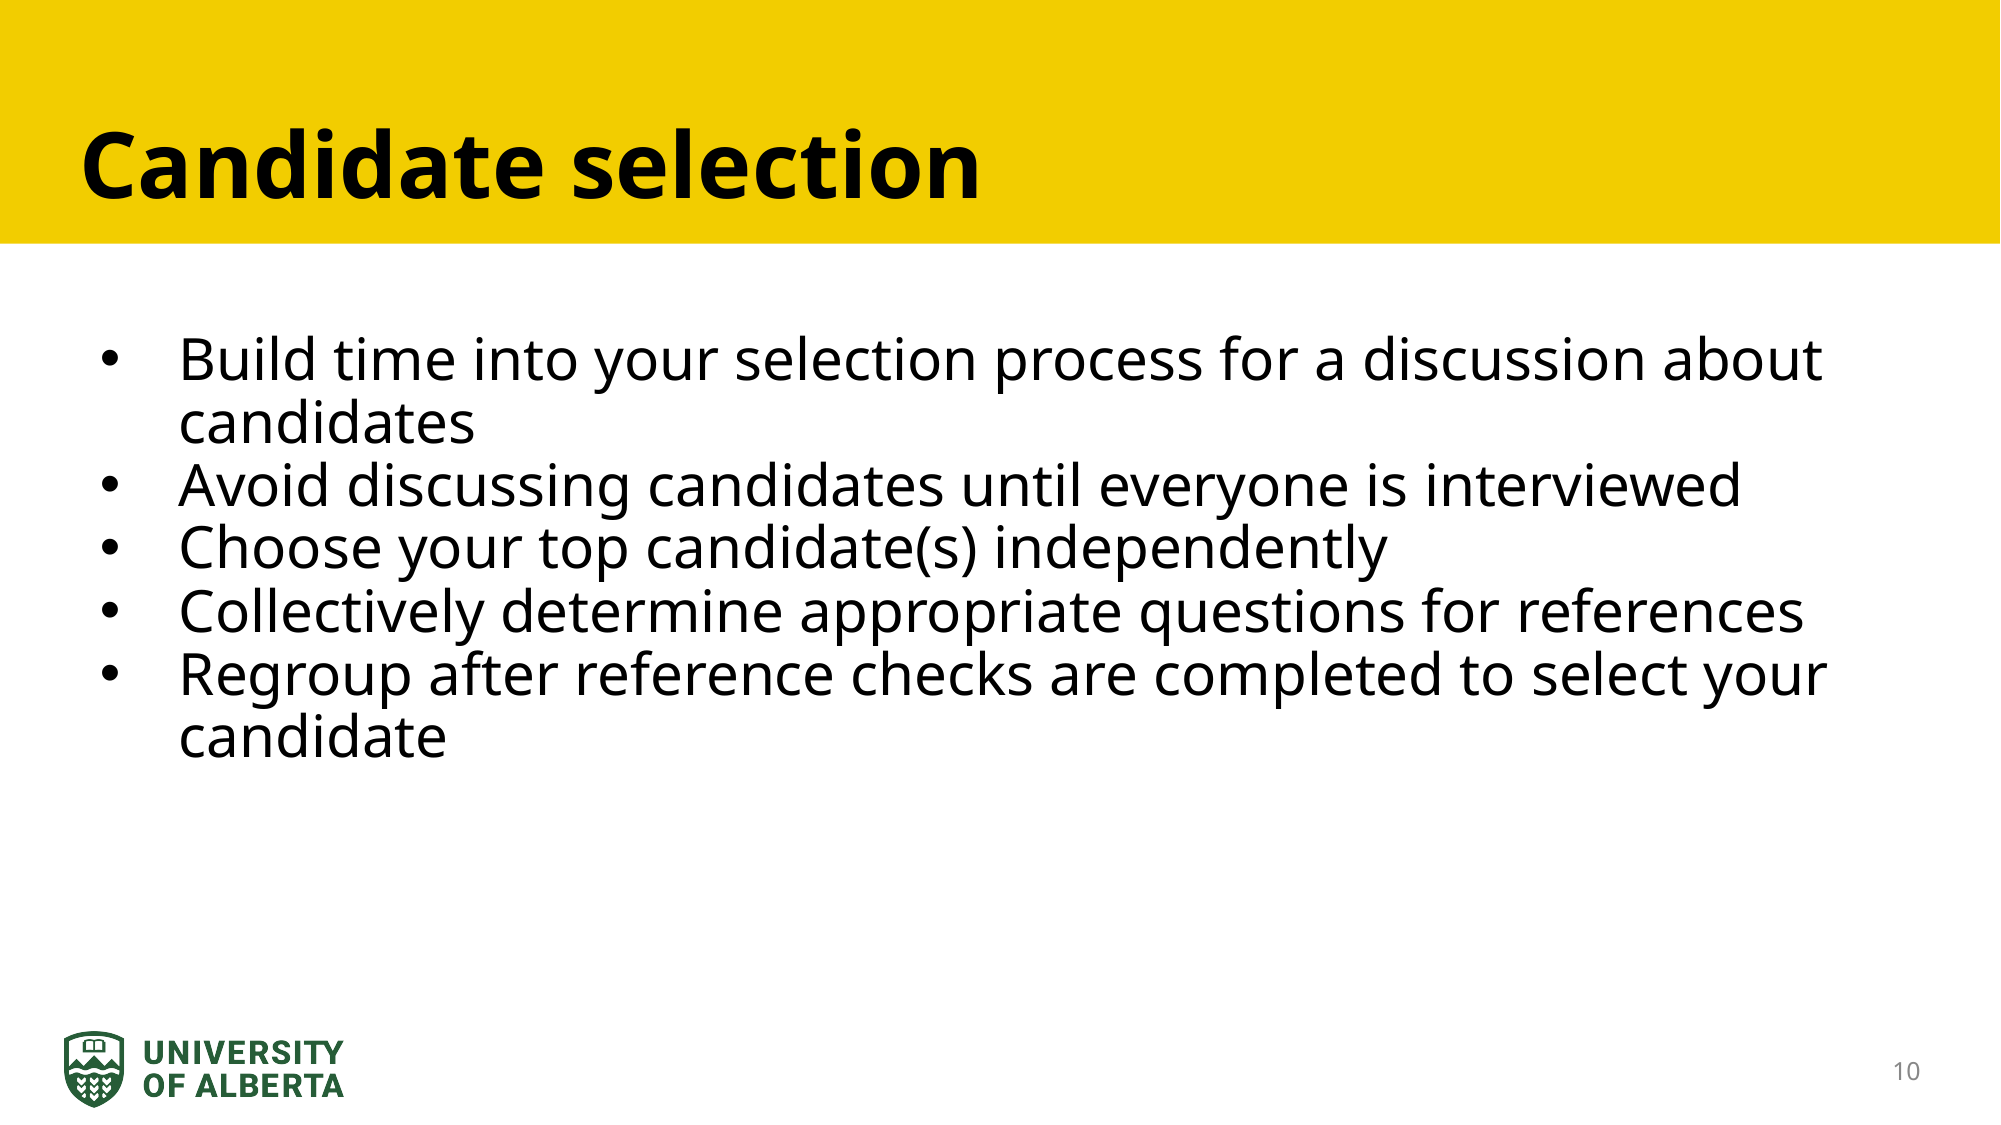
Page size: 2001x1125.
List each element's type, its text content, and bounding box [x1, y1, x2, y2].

list Build time into your selection process for a discussion about candidates Avoid discussing candidates until everyone is interviewed Choose your top candidate(s) independently Collectively determine appropriate questions for references Regroup after reference checks are completed to select your candidate [64, 322, 1936, 1011]
picture [64, 1031, 344, 1108]
slide_number ‹#› [1448, 1042, 1936, 1103]
title Candidate selection [64, 59, 1623, 278]
